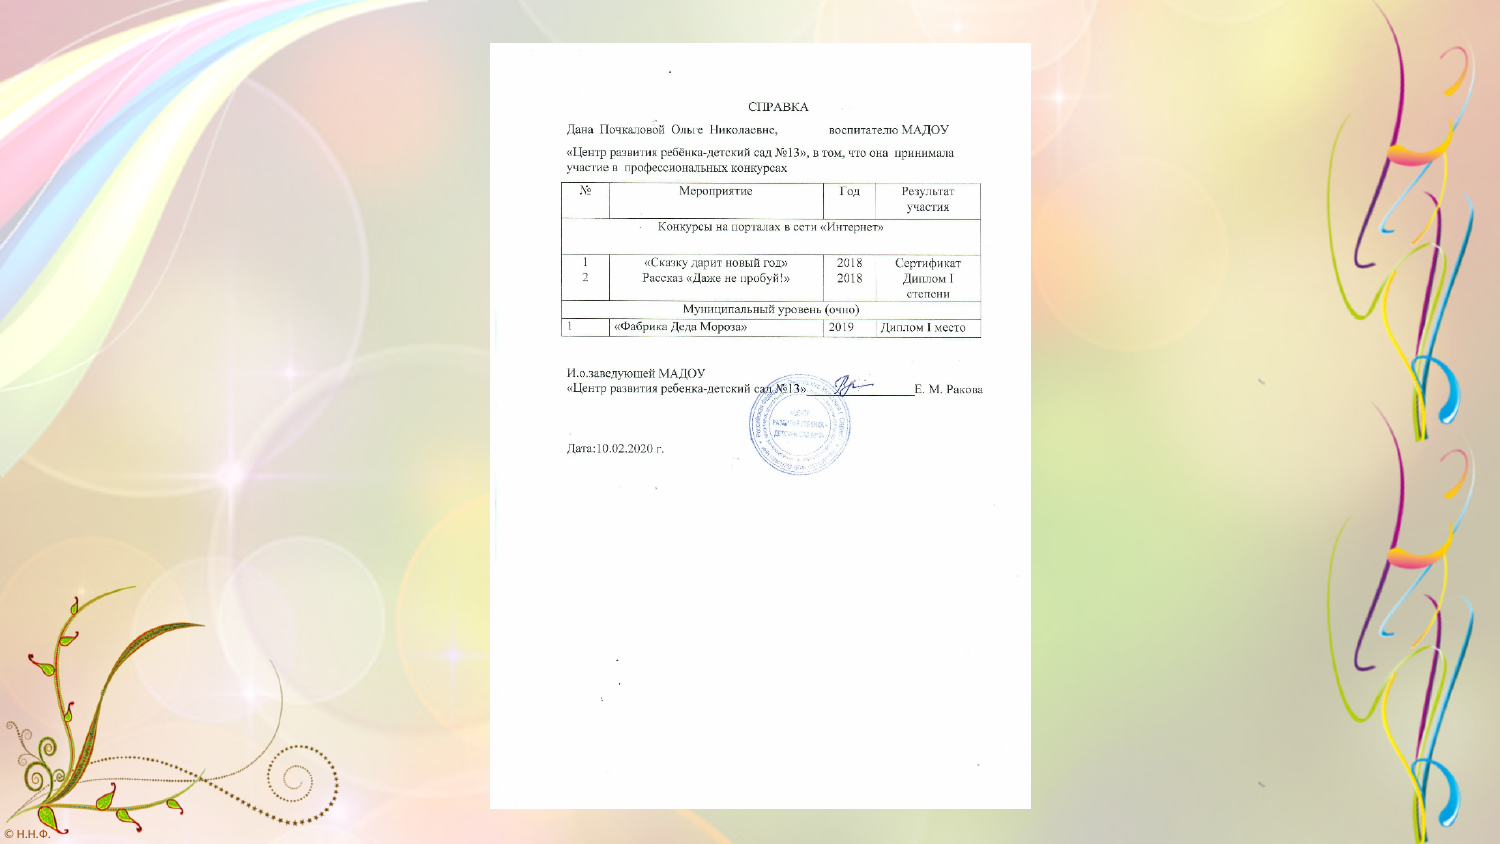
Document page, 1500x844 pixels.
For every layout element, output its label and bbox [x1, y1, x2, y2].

picture [0, 0, 1500, 844]
text_box [74, 33, 1425, 175]
